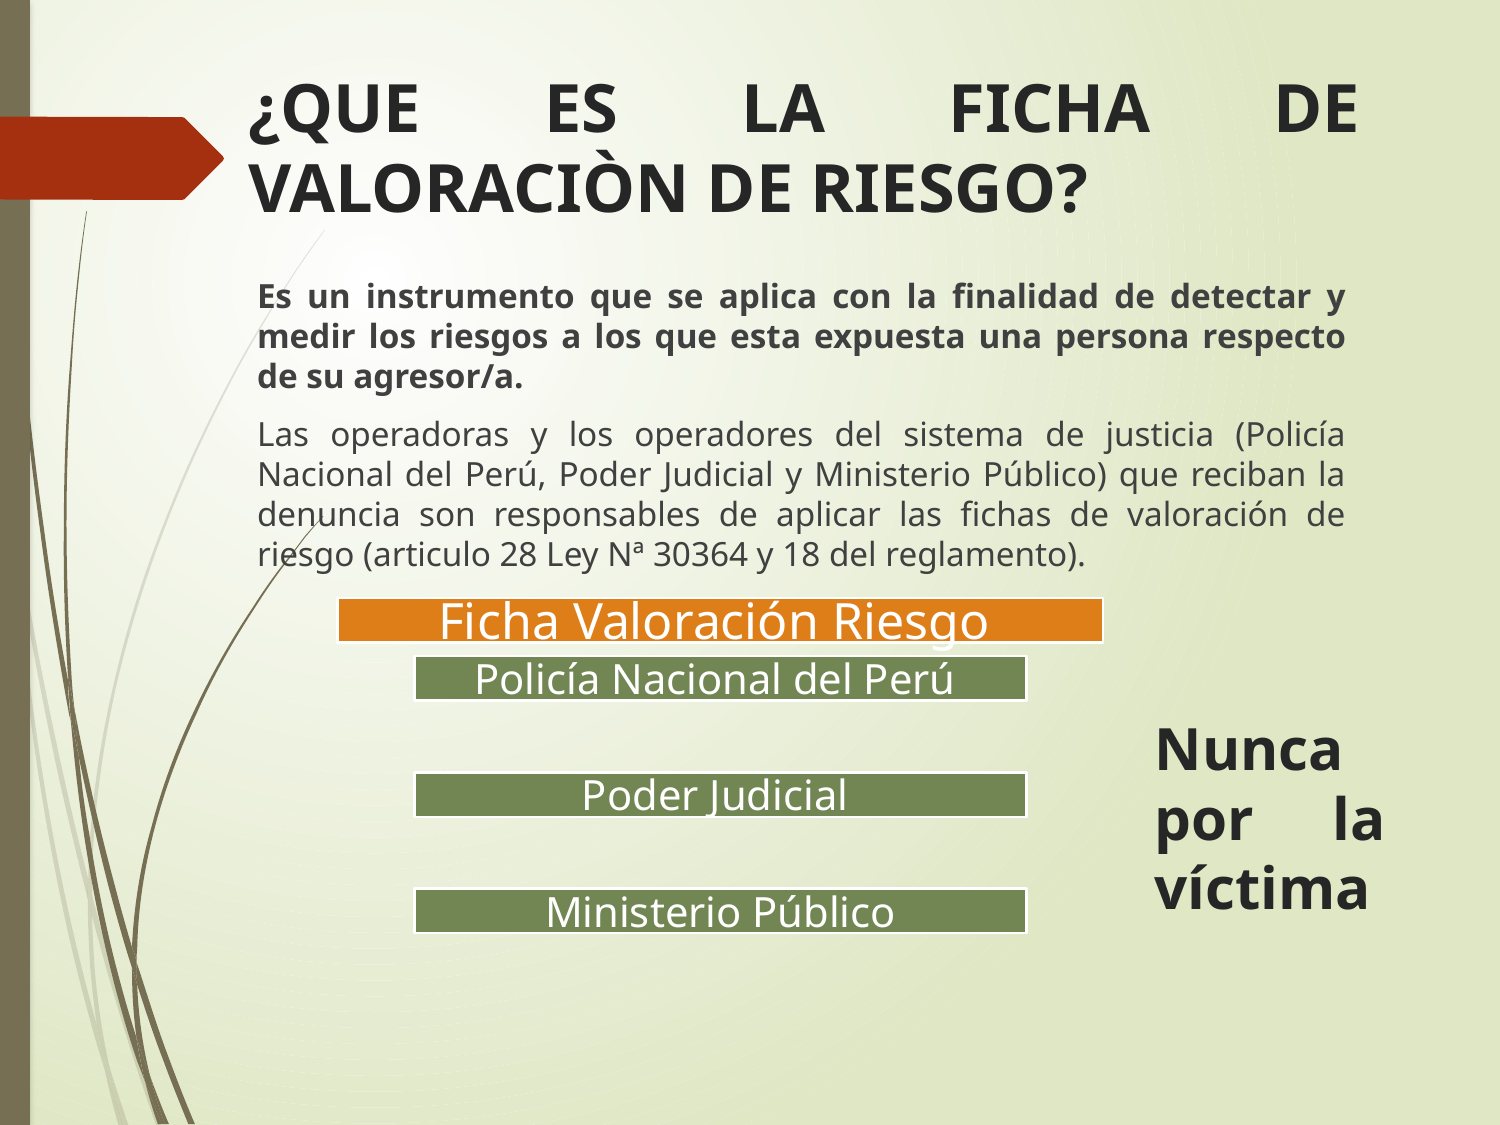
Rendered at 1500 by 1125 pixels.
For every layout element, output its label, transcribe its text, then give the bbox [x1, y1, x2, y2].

list Es un instrumento que se aplica con la finalidad de detectar y medir los riesgos a los que esta expuesta una persona respecto de su agresor/a. Las operadoras y los operadores del sistema de justicia (Policía Nacional del Perú, Poder Judicial y Ministerio Público) que reciban la denuncia son responsables de aplicar las fichas de valoración de riesgo (articulo 28 Ley Nª 30364 y 18 del reglamento). [242, 267, 1363, 587]
title ¿QUE ES LA FICHA DE VALORACIÒN DE RIESGO? [233, 58, 1376, 256]
text_box Nunca por la víctima [1202, 704, 1401, 944]
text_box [241, 597, 1200, 1050]
